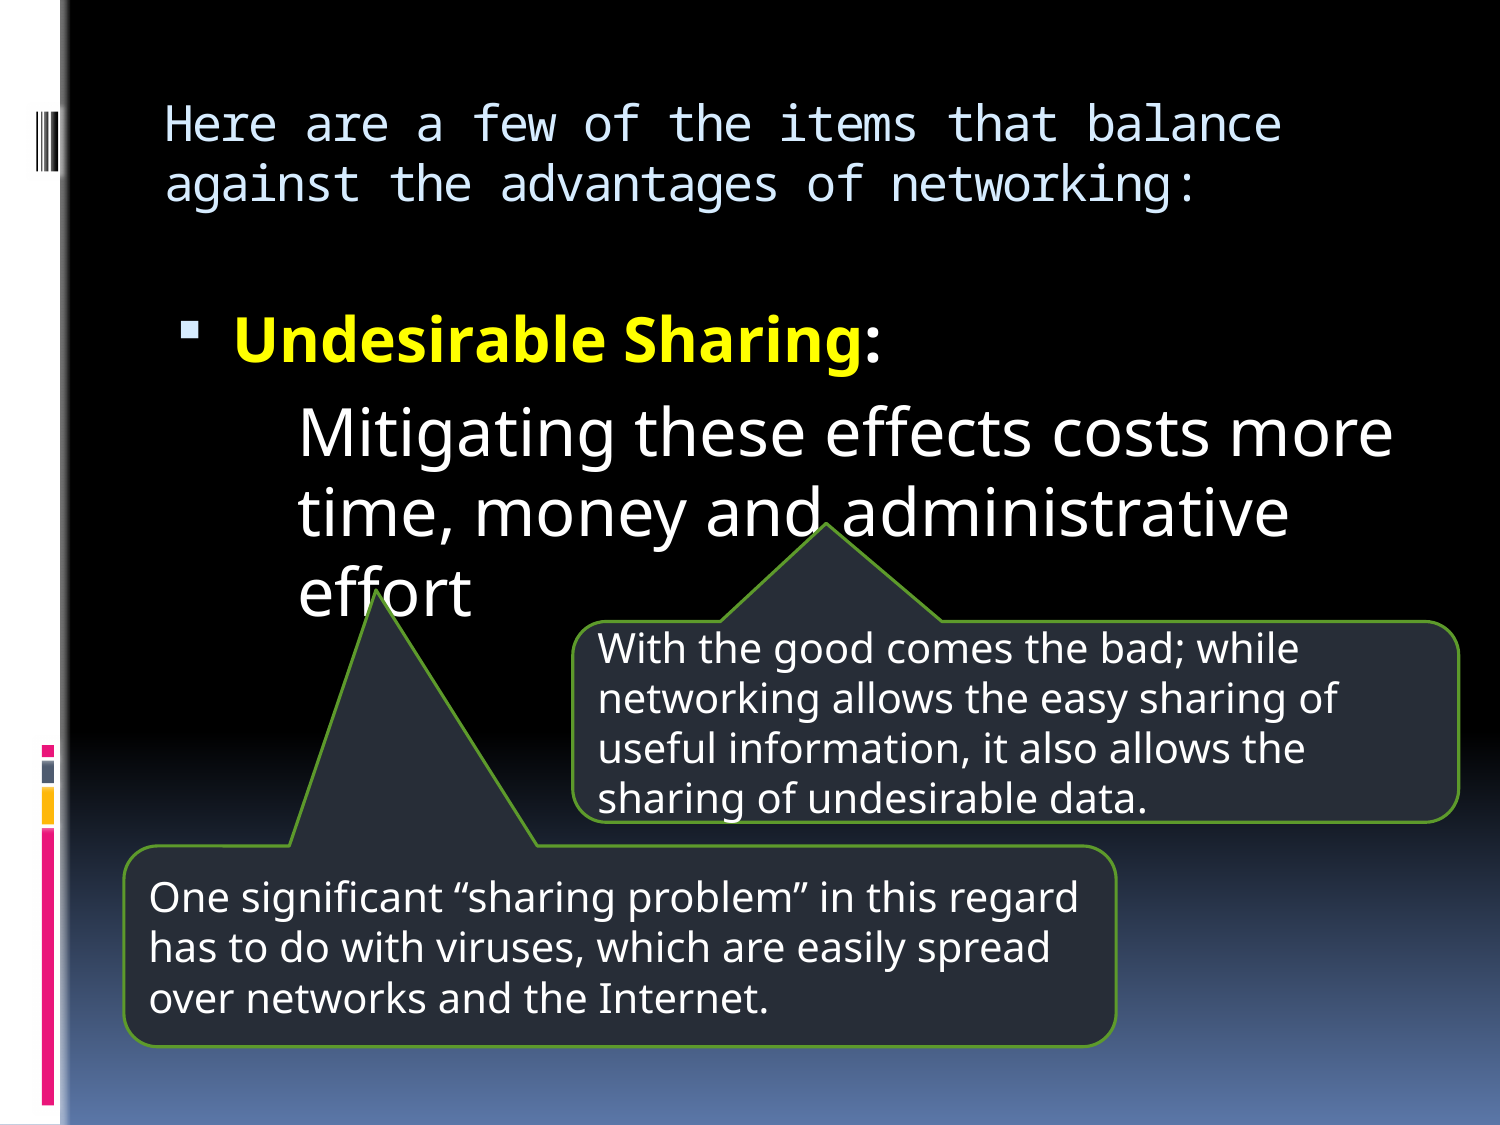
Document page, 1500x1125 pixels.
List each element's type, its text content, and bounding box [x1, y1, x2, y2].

title Here are a few of the items that balance against the advantages of networking: [150, 83, 1425, 234]
text_box One significant “sharing problem” in this regard has to do with viruses, which are easily spread over networks and the Internet. [122, 588, 1118, 1049]
list Undesirable Sharing: Mitigating these effects costs more time, money and administrative effort [150, 292, 1425, 1043]
text_box With the good comes the bad; while networking allows the easy sharing of useful information, it also allows the sharing of undesirable data. [571, 522, 1461, 824]
